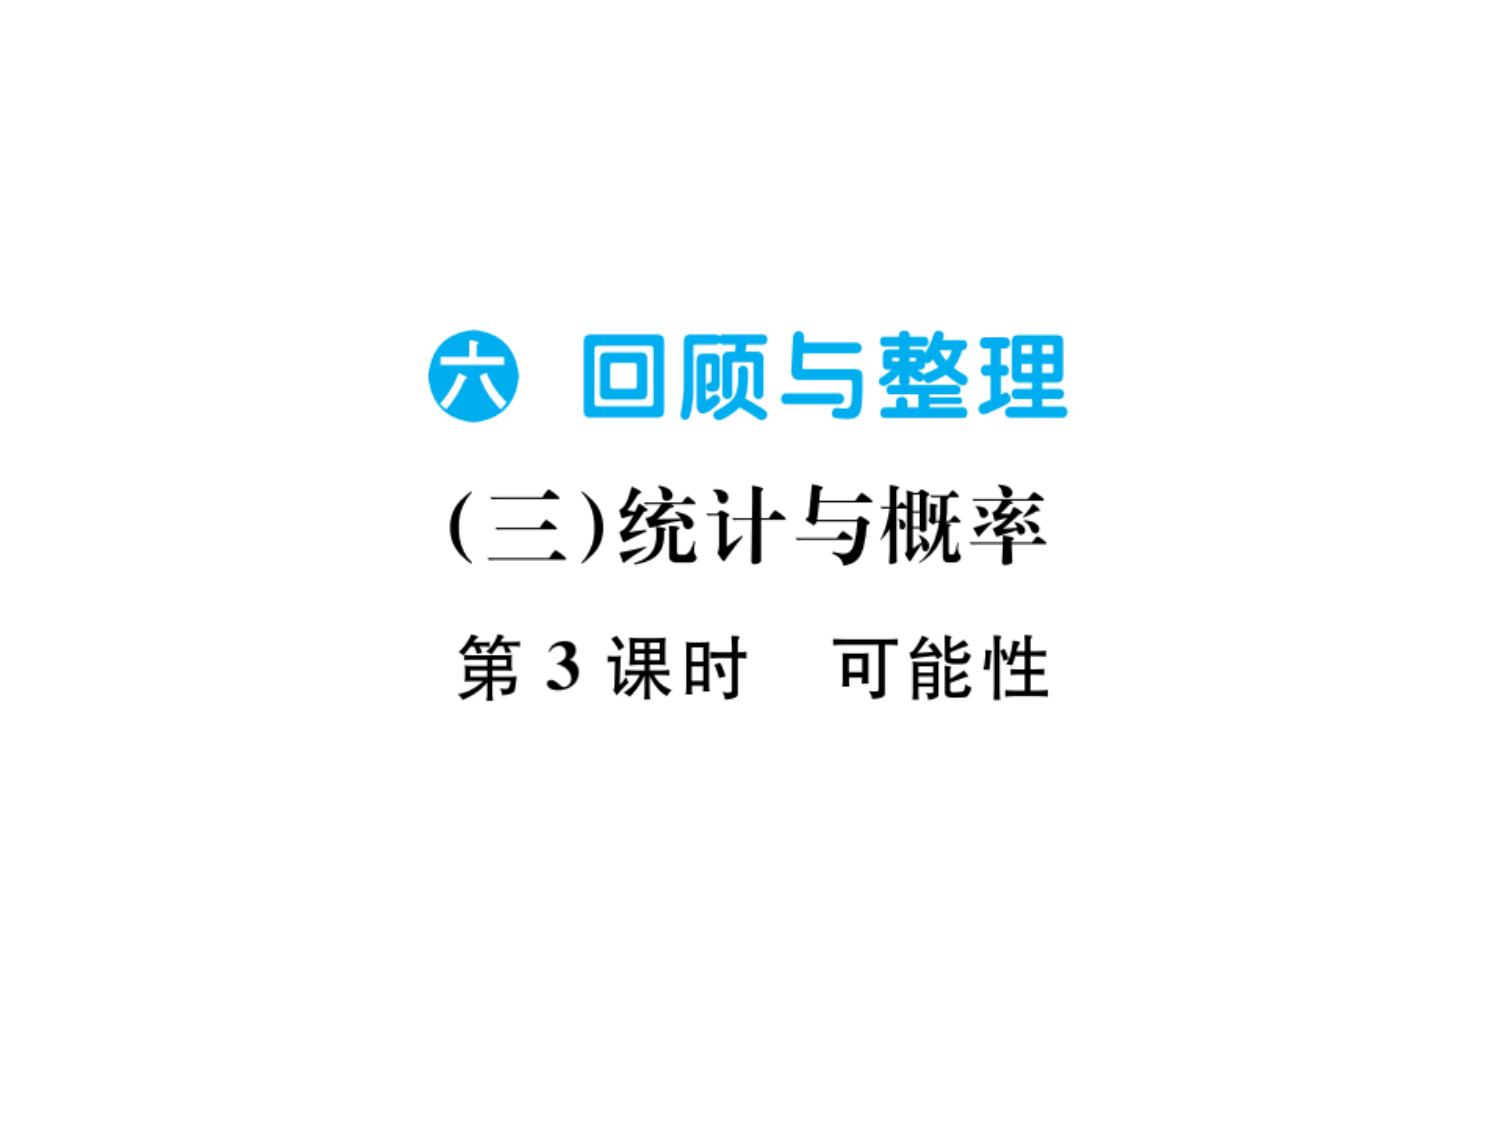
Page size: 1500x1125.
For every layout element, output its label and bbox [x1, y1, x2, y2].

picture [421, 317, 1079, 431]
picture [439, 479, 1061, 572]
picture [444, 621, 1056, 712]
